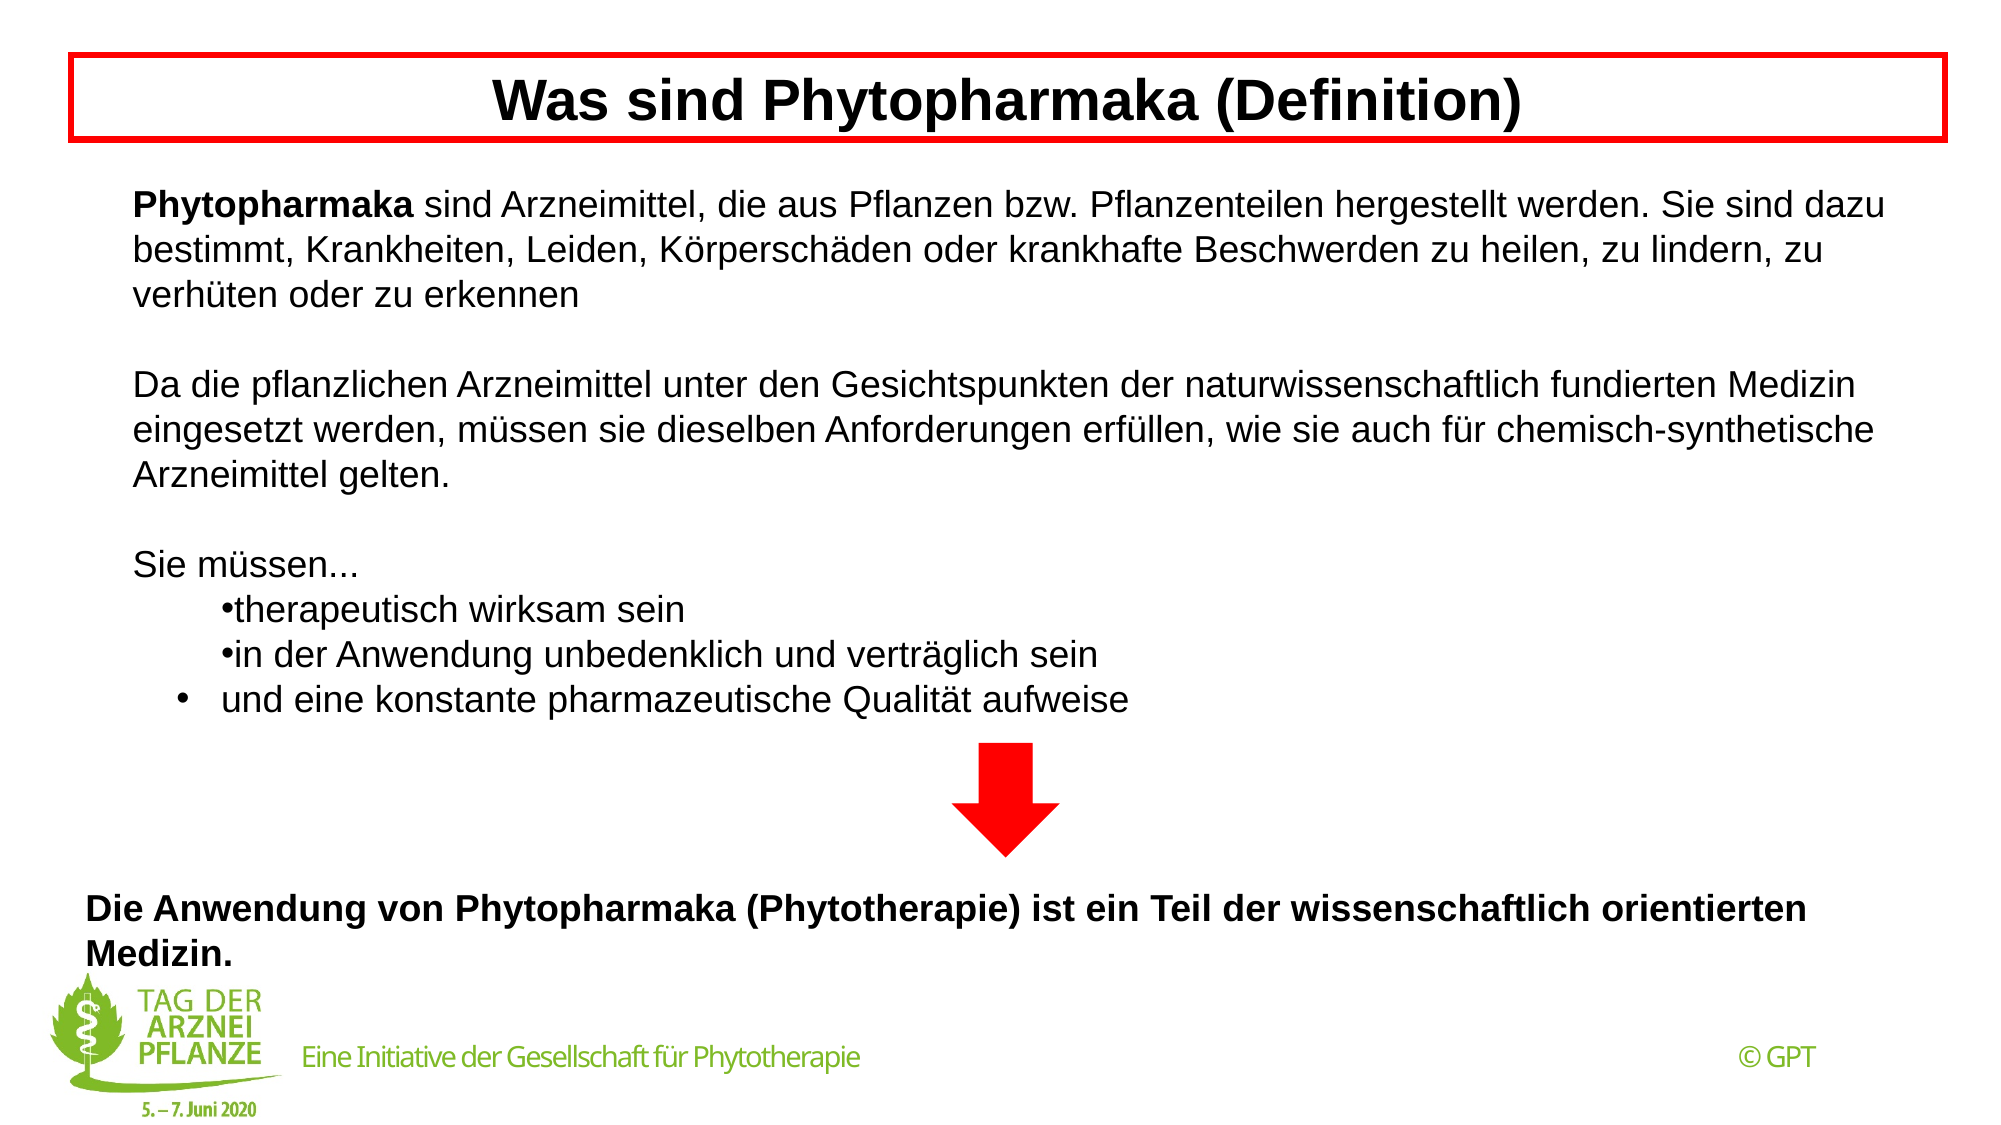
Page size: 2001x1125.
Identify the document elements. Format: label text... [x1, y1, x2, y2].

text_box Die Anwendung von Phytopharmaka (Phytotherapie) ist ein Teil der wissenschaftlich orientierten Medizin. [70, 876, 1930, 982]
text_box Phytopharmaka sind Arzneimittel, die aus Pflanzen bzw. Pflanzenteilen hergestellt werden. Sie sind dazu bestimmt, Krankheiten, Leiden, Körperschäden oder krankhafte Beschwerden zu heilen, zu lindern, zu verhüten oder zu erkennen Da die pflanzlichen Arzneimittel unter den Gesichtspunkten der naturwissenschaftlich fundierten Medizin eingesetzt werden, müssen sie dieselben Anforderungen erfüllen, wie sie auch für chemisch-synthetische Arzneimittel gelten. Sie müssen... therapeutisch wirksam sein in der Anwendung unbedenklich und verträglich sein und eine konstante pharmazeutische Qualität aufweise [117, 172, 1930, 728]
text_box Was sind Phytopharmaka (Definition) [70, 54, 1945, 140]
picture [0, 963, 334, 1125]
text_box [951, 742, 1060, 858]
